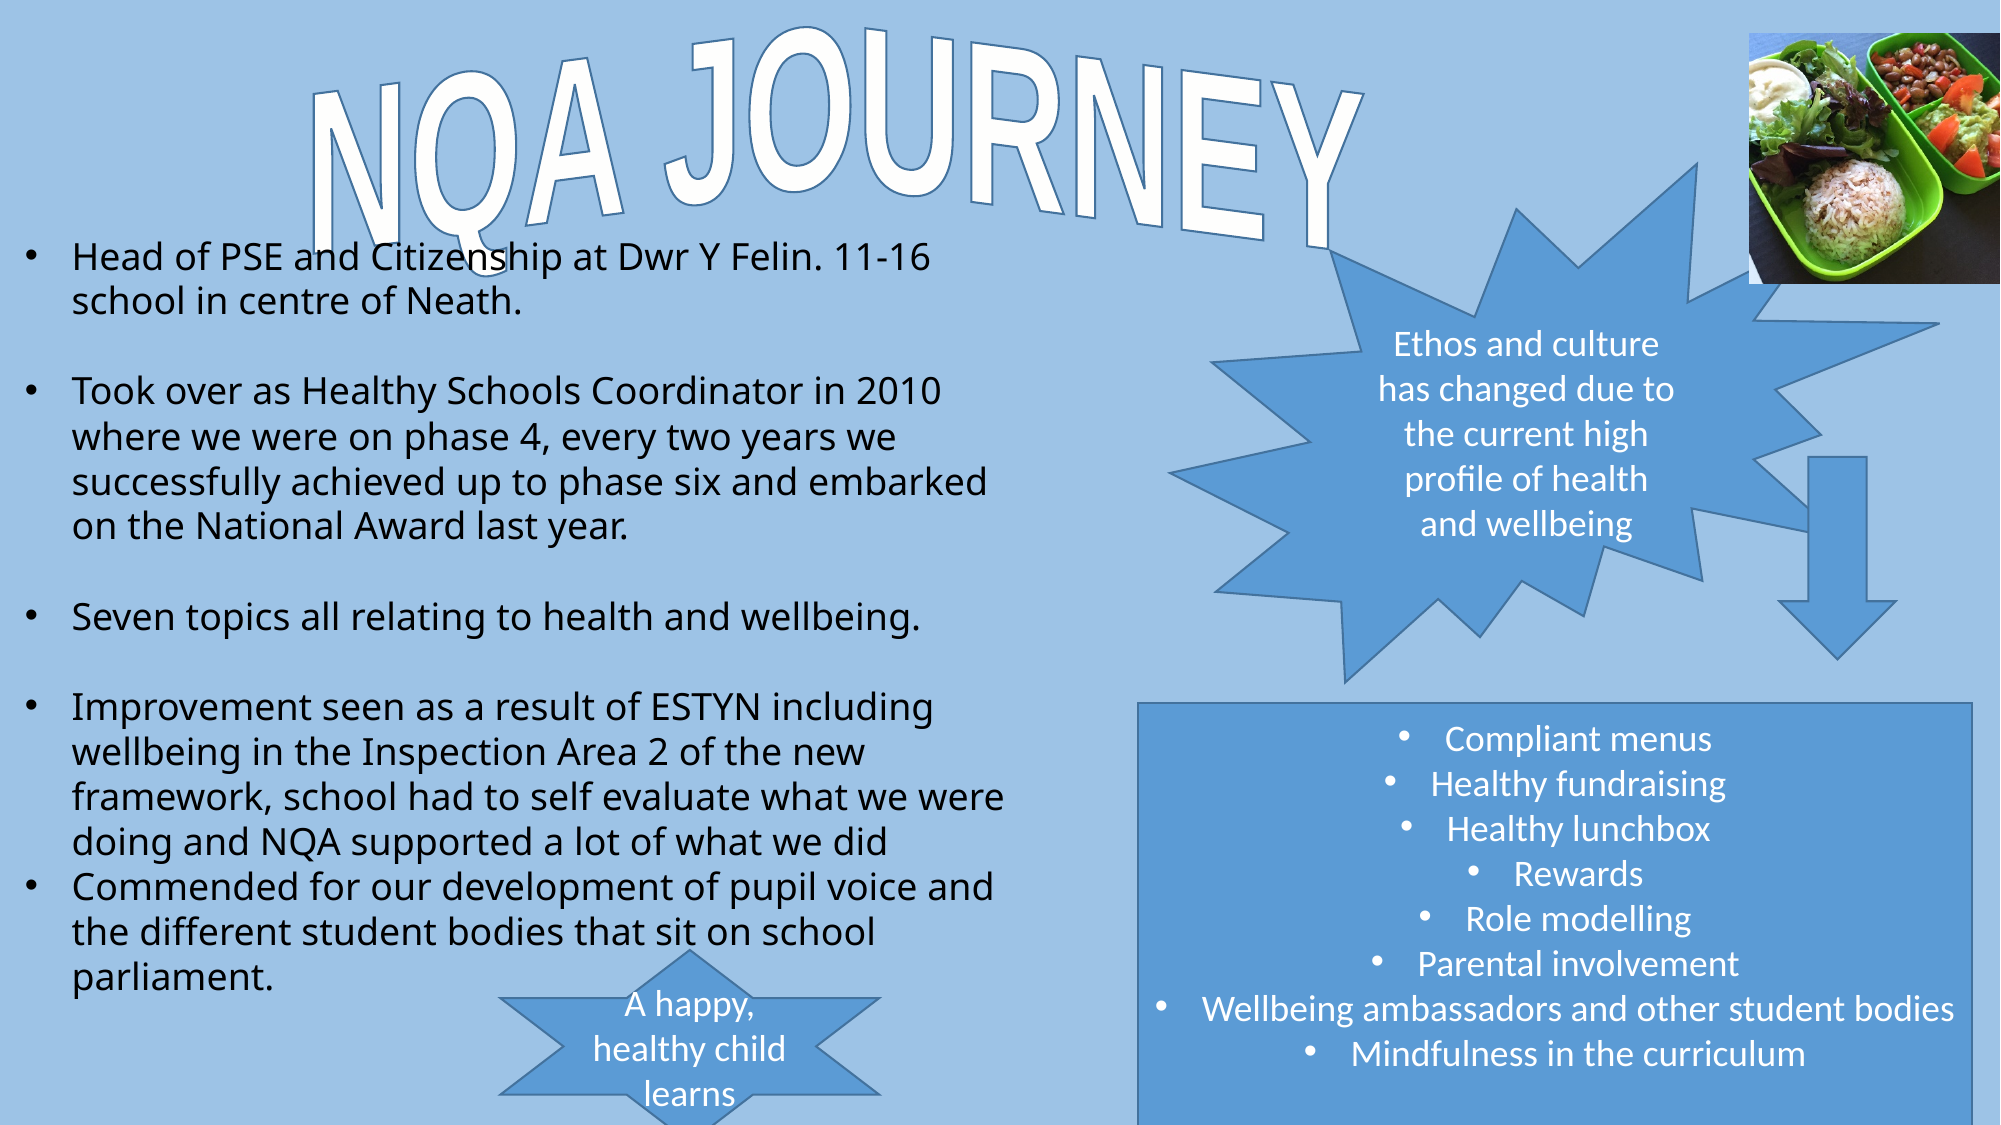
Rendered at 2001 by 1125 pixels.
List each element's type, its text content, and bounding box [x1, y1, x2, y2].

picture [1749, 33, 2000, 284]
text_box Head of PSE and Citizenship at Dwr Y Felin. 11-16 school in centre of Neath. Took over as Healthy Schools Coordinator in 2010 where we were on phase 4, every two years we successfully achieved up to phase six and embarked on the National Award last year. Seven topics all relating to health and wellbeing. Improvement seen as a result of ESTYN including wellbeing in the Inspection Area 2 of the new framework, school had to self evaluate what we were doing and NQA supported a lot of what we did Commended for our development of pupil voice and the different student bodies that sit on school parliament. [9, 225, 1051, 1095]
text_box NQA JOURNEY [1075, 54, 1164, 229]
text_box A happy, healthy child learns [497, 948, 883, 1125]
text_box NQA JOURNEY [414, 70, 518, 225]
text_box NQA JOURNEY [1180, 68, 1265, 242]
text_box NQA JOURNEY [748, 26, 852, 194]
text_box Ethos and culture has changed due to the current high profile of health and wellbeing [1166, 161, 1941, 685]
text_box NQA JOURNEY [524, 56, 625, 225]
text_box NQA JOURNEY [864, 27, 954, 198]
text_box NQA JOURNEY [312, 81, 401, 225]
text_box [1776, 455, 1899, 661]
text_box NQA JOURNEY [970, 41, 1066, 216]
text_box NQA JOURNEY [1269, 80, 1366, 251]
text_box Compliant menus Healthy fundraising Healthy lunchbox Rewards Role modelling Parental involvement Wellbeing ambassadors and other student bodies Mindfulness in the curriculum [1137, 702, 1973, 1125]
text_box NQA JOURNEY [663, 37, 735, 207]
